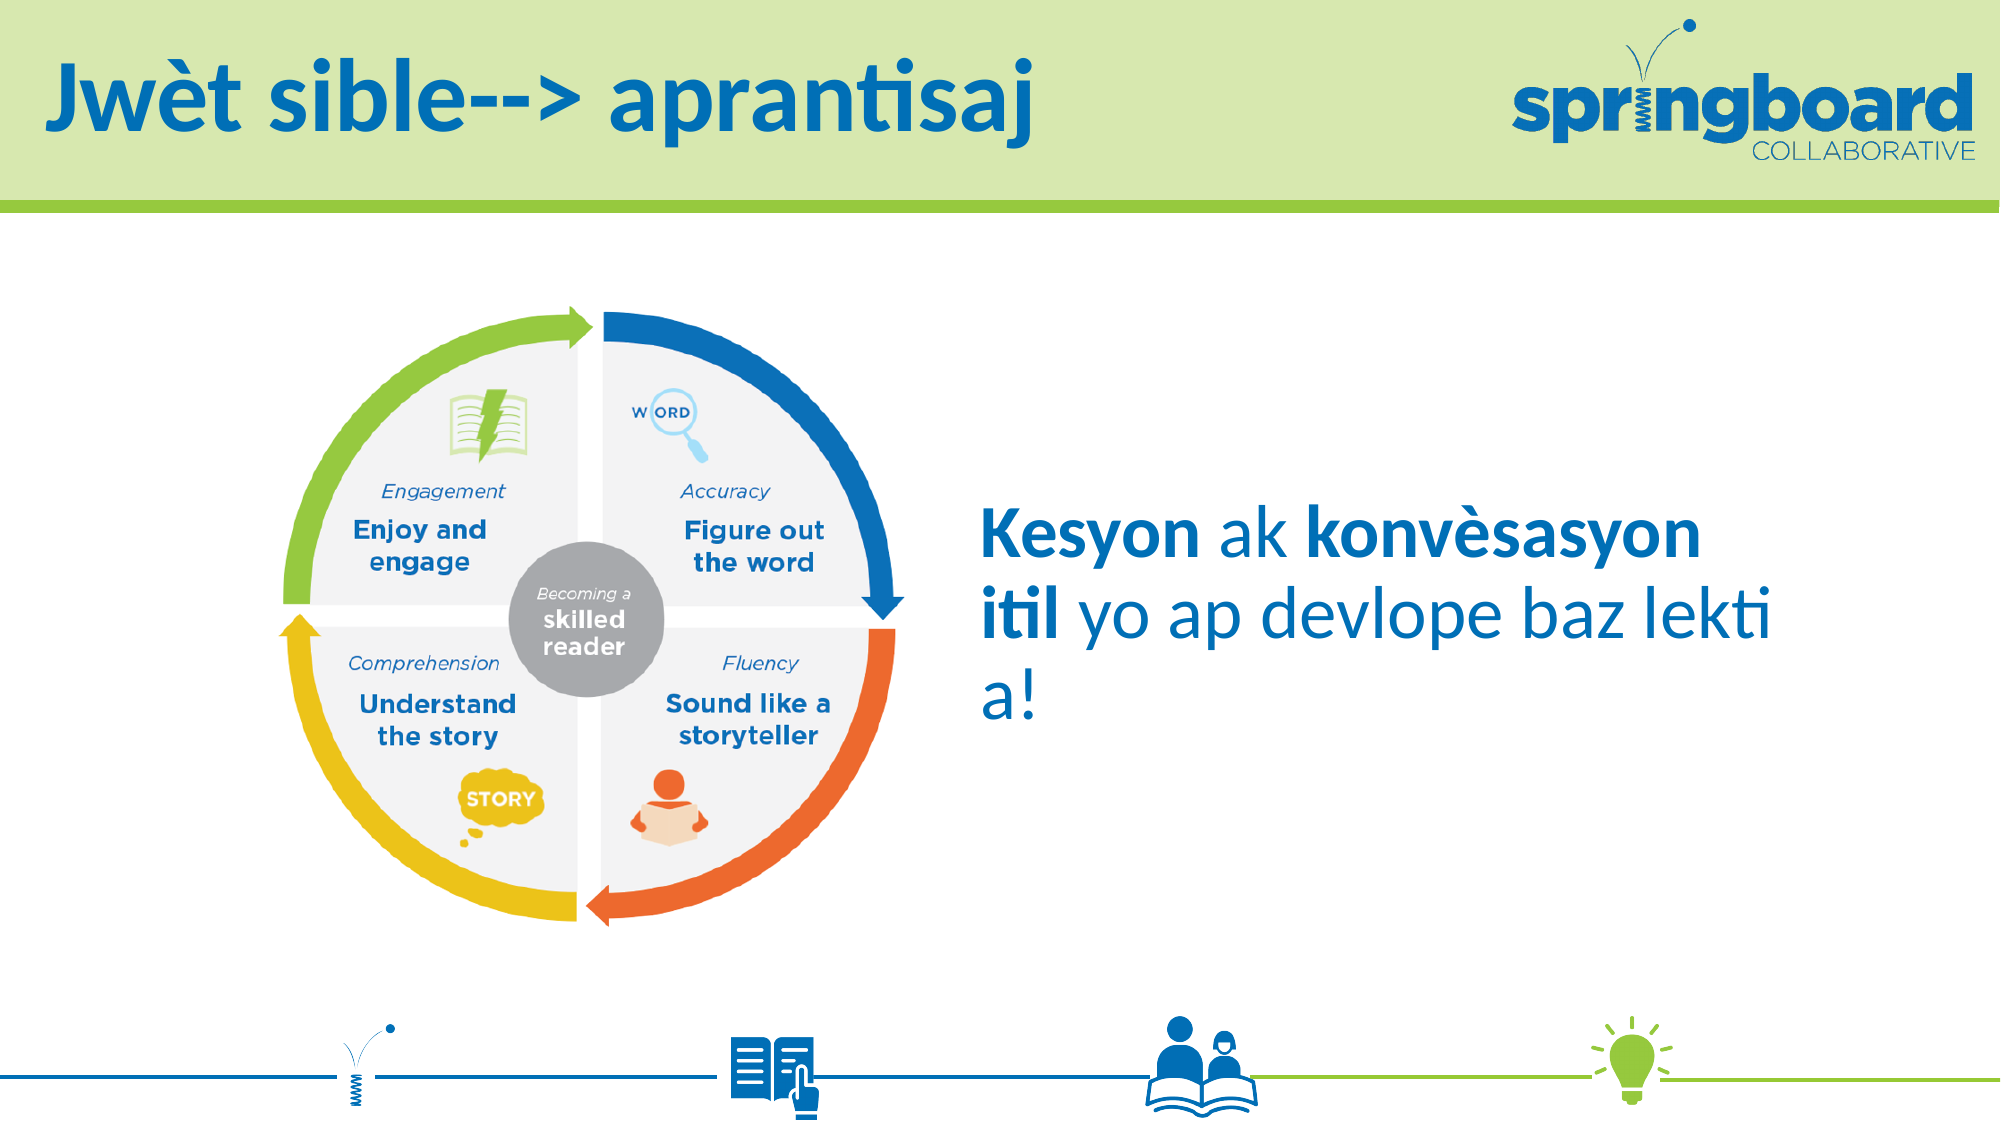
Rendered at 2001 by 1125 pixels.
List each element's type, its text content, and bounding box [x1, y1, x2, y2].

picture [1591, 1016, 1673, 1105]
picture [731, 1037, 819, 1120]
picture [343, 1024, 395, 1106]
title Jwèt sible--> aprantisaj [0, 0, 2000, 196]
picture [1145, 1016, 1258, 1118]
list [215, 277, 966, 945]
list Kesyon ak konvèsasyon itil yo ap devlope baz lekti a! [966, 277, 1806, 951]
